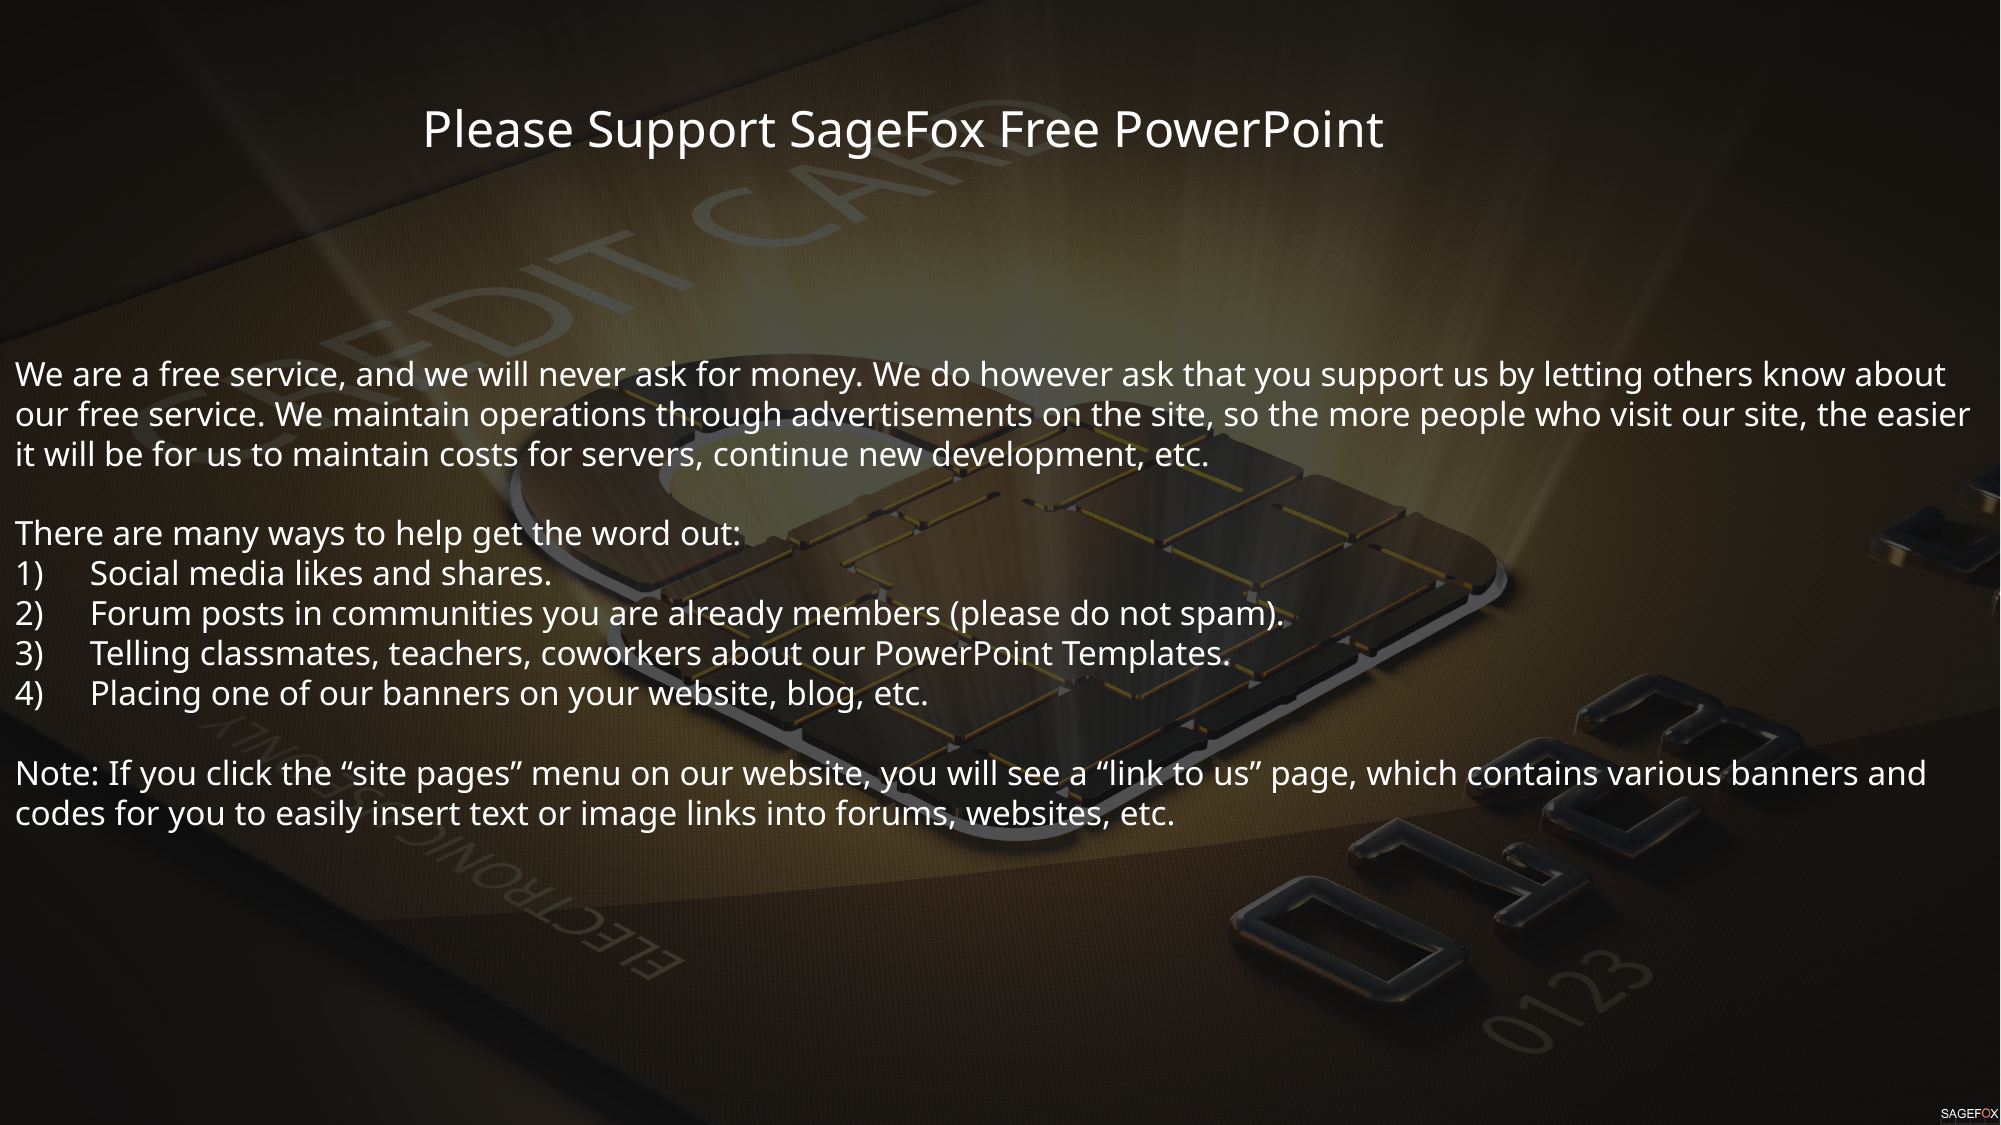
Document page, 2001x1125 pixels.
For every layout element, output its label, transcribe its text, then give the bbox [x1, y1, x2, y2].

text_box We are a free service, and we will never ask for money. We do however ask that you support us by letting others know about our free service. We maintain operations through advertisements on the site, so the more people who visit our site, the easier it will be for us to maintain costs for servers, continue new development, etc. There are many ways to help get the word out: Social media likes and shares. Forum posts in communities you are already members (please do not spam). Telling classmates, teachers, coworkers about our PowerPoint Templates. Placing one of our banners on your website, blog, etc. Note: If you click the “site pages” menu on our website, you will see a “link to us” page, which contains various banners and codes for you to easily insert text or image links into forums, websites, etc. [0, 0, 2000, 1125]
title Please Support SageFox Free PowerPoint [363, 72, 1444, 190]
